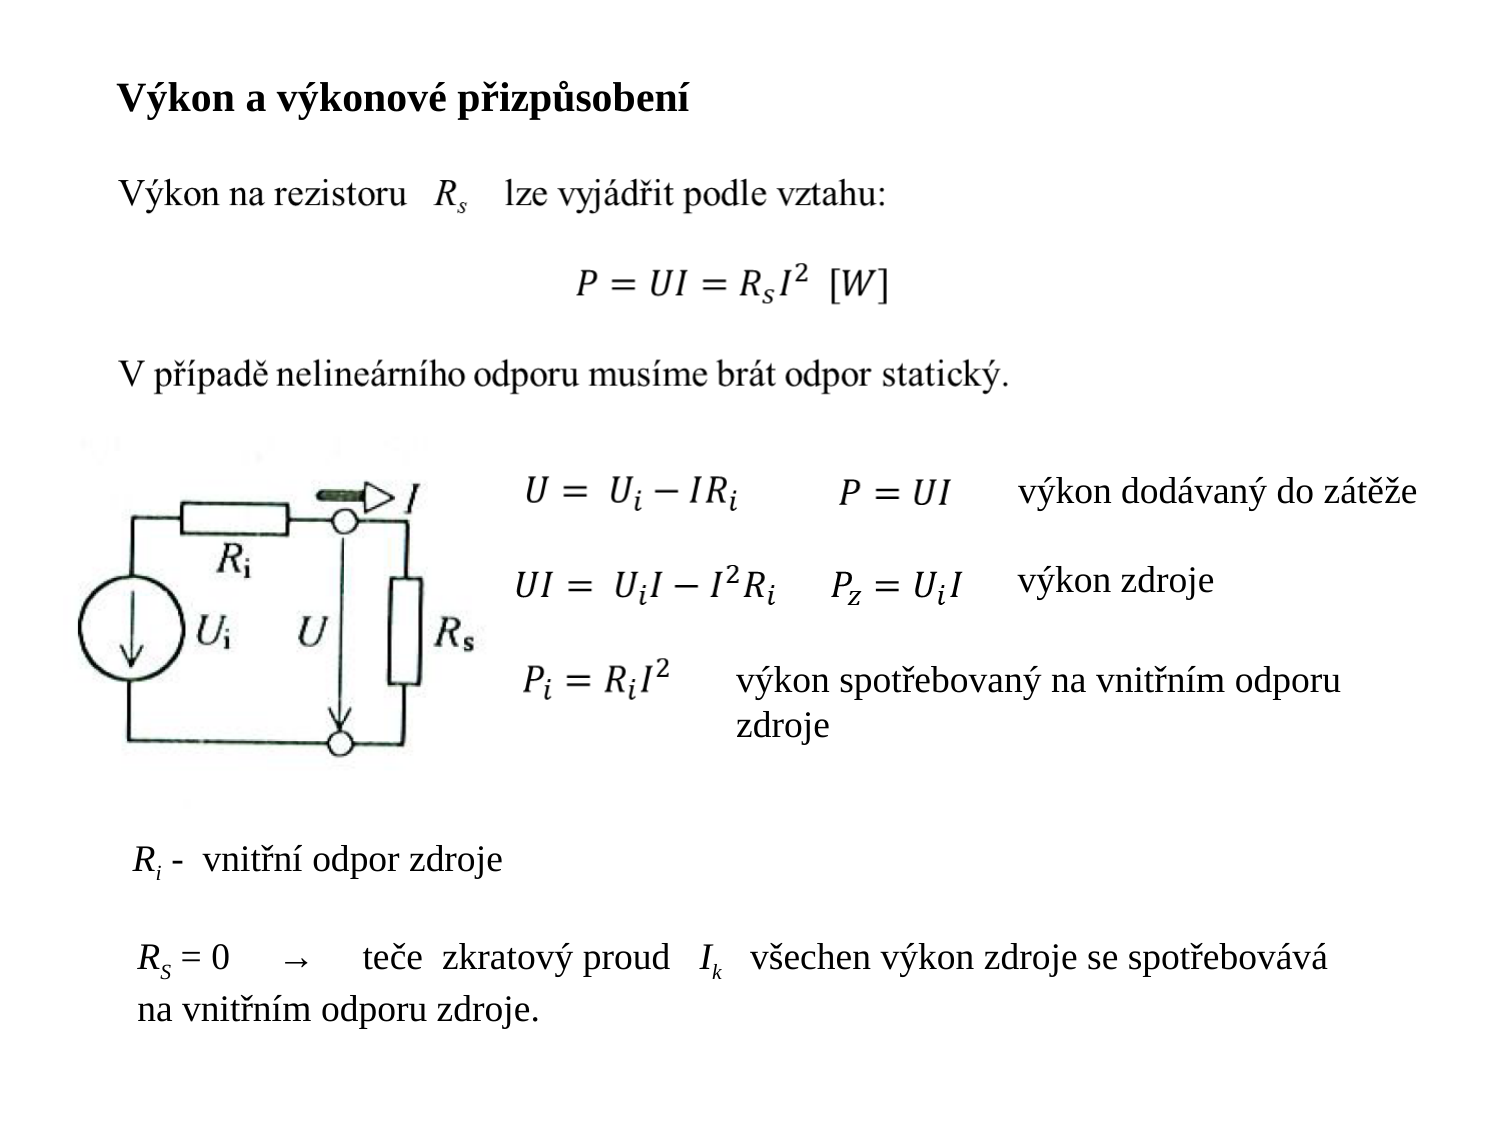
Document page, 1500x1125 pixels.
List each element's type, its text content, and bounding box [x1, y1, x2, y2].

text_box [103, 162, 1363, 496]
text_box [800, 553, 994, 614]
text_box Ri - vnitřní odpor zdroje [117, 826, 519, 893]
text_box Výkon a výkonové přizpůsobení [101, 62, 705, 128]
text_box [798, 461, 994, 522]
text_box RS = 0 → teče zkratový proud Ik všechen výkon zdroje se spotřebovává na vnitřním odporu zdroje. [122, 924, 1344, 1036]
text_box [494, 458, 770, 520]
text_box výkon dodávaný do zátěže [1003, 459, 1434, 519]
text_box výkon zdroje [1002, 547, 1230, 608]
picture [44, 399, 494, 809]
text_box [494, 553, 799, 614]
text_box výkon spotřebovaný na vnitřním odporu zdroje [721, 647, 1357, 753]
text_box [500, 647, 695, 709]
